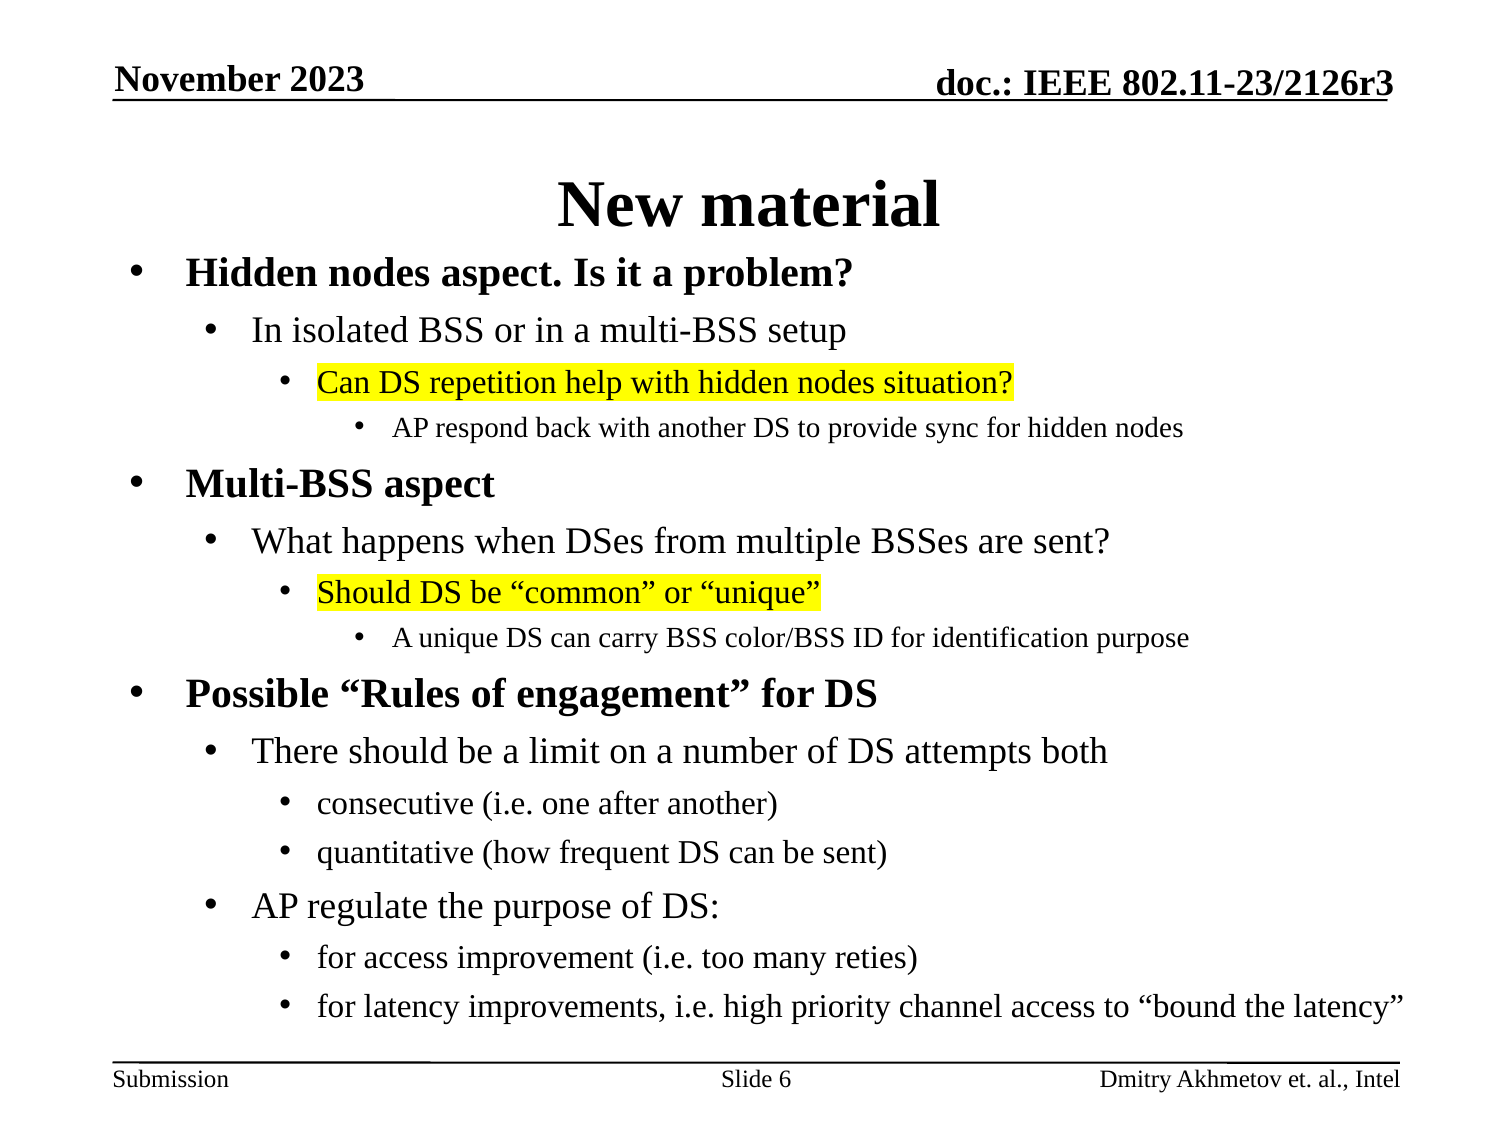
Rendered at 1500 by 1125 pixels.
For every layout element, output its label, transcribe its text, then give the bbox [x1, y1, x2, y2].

title New material [112, 112, 1388, 288]
slide_number Slide 6 [712, 1061, 800, 1123]
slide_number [114, 54, 423, 100]
footer Dmitry Akhmetov et. al., Intel [878, 1061, 1402, 1093]
list Hidden nodes aspect. Is it a problem? In isolated BSS or in a multi-BSS setup Can DS repetition help with hidden nodes situation? AP respond back with another DS to provide sync for hidden nodes Multi-BSS aspect What happens when DSes from multiple BSSes are sent? Should DS be “common” or “unique” A unique DS can carry BSS color/BSS ID for identification purpose Possible “Rules of engagement” for DS There should be a limit on a number of DS attempts both consecutive (i.e. one after another) quantitative (how frequent DS can be sent) AP regulate the purpose of DS: for access improvement (i.e. too many reties) for latency improvements, i.e. high priority channel access to “bound the latency” [114, 237, 1440, 988]
